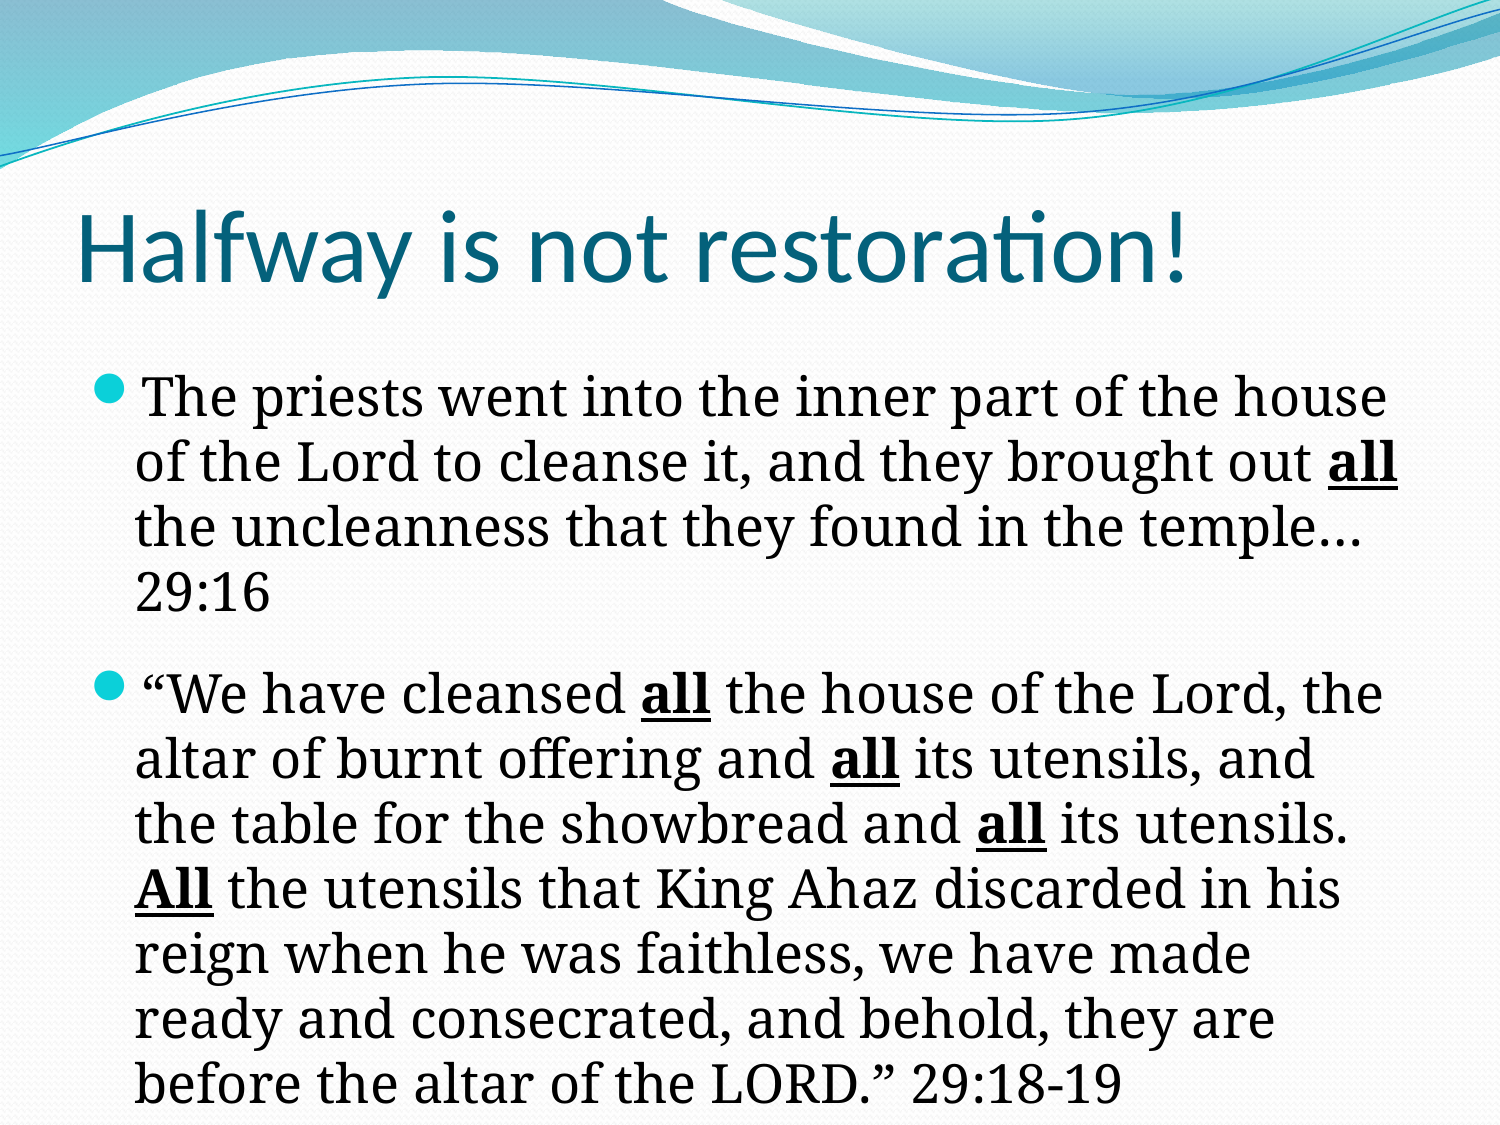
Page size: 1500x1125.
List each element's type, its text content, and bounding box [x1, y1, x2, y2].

list The priests went into the inner part of the house of the Lord to cleanse it, and they brought out all the uncleanness that they found in the temple… 29:16 “We have cleansed all the house of the Lord, the altar of burnt offering and all its utensils, and the table for the showbread and all its utensils. All the utensils that King Ahaz discarded in his reign when he was faithless, we have made ready and consecrated, and behold, they are before the altar of the LORD.” 29:18-19 [74, 354, 1426, 1076]
title Halfway is not restoration! [74, 115, 1426, 304]
